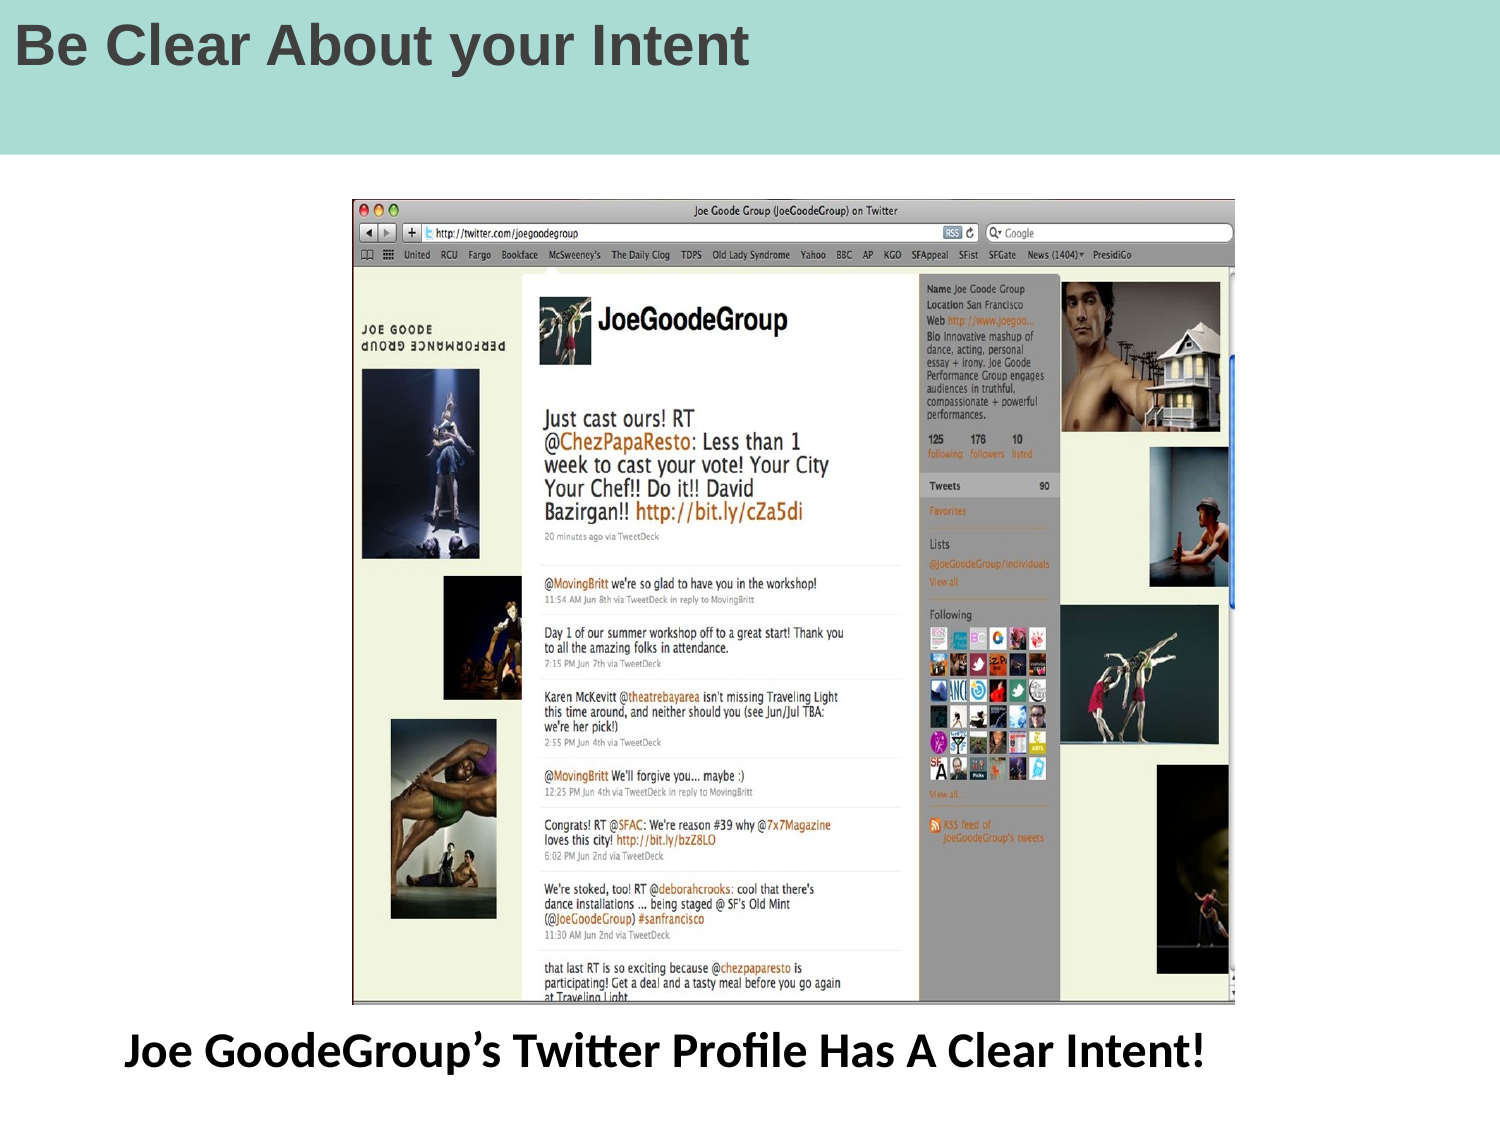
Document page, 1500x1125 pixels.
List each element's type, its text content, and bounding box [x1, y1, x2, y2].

text_box Joe GoodeGroup’s Twitter Profile Has A Clear Intent! [109, 1010, 1396, 1085]
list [237, 199, 1351, 1006]
text_box Be Clear About your Intent [0, 0, 1500, 155]
